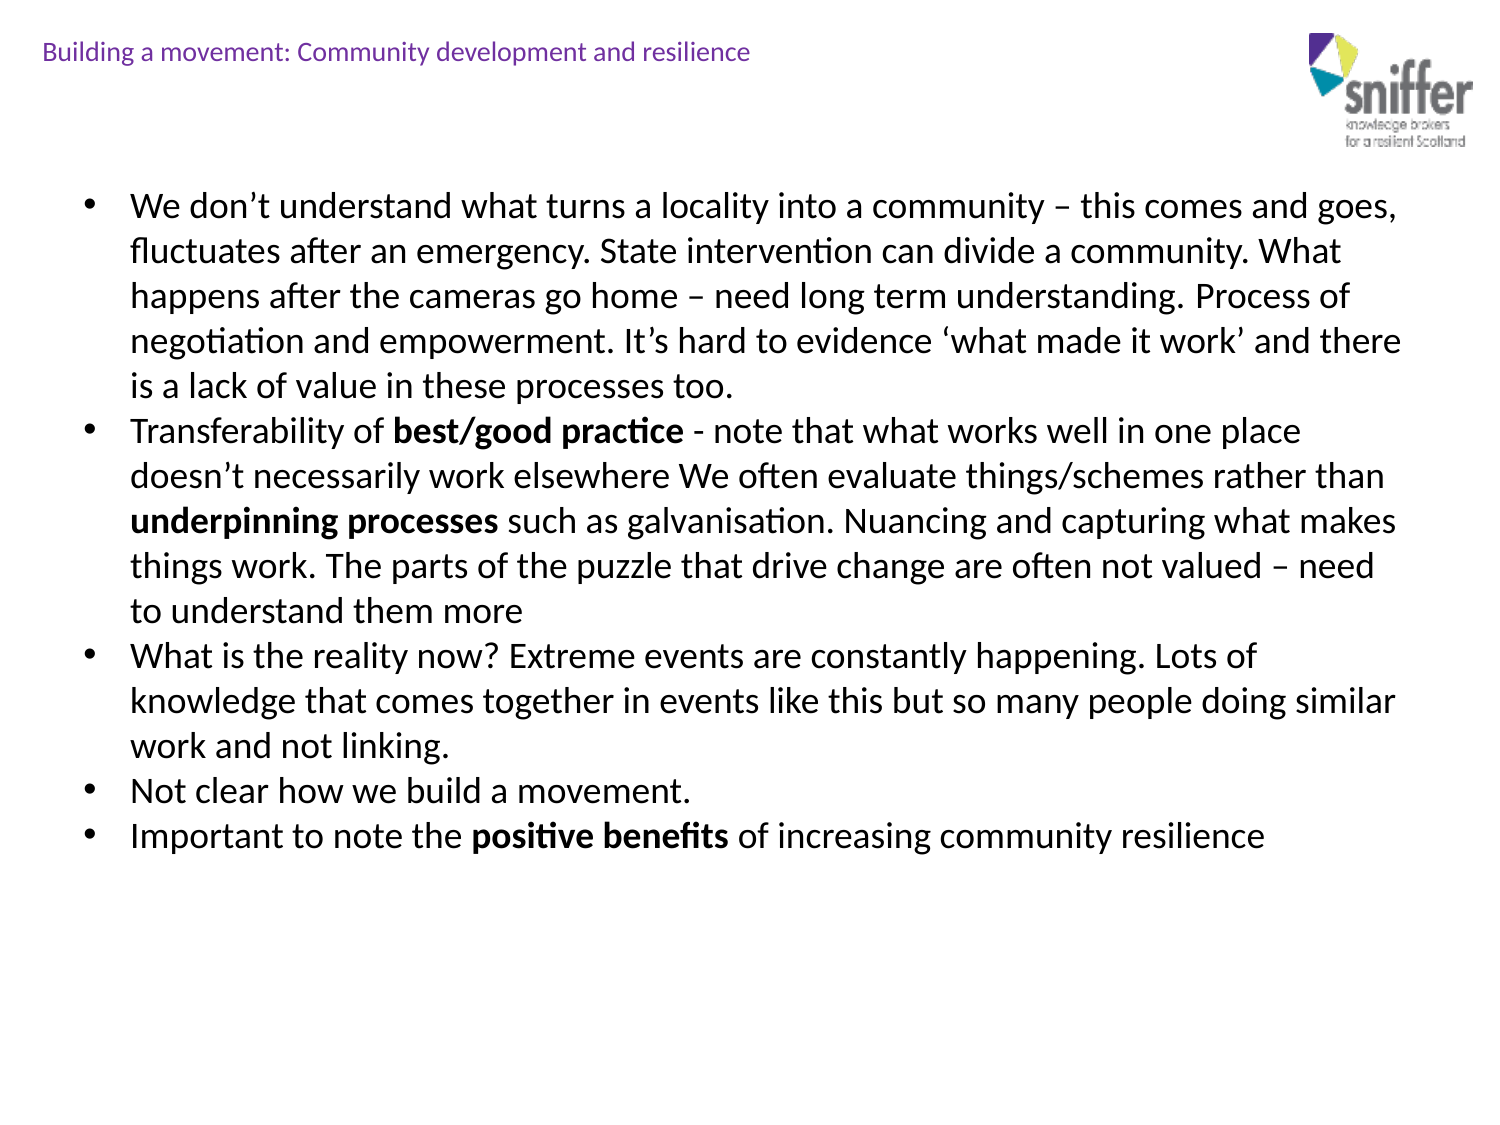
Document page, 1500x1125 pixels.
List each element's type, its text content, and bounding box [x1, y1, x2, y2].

picture [1309, 33, 1473, 147]
text_box We don’t understand what turns a locality into a community – this comes and goes, fluctuates after an emergency. State intervention can divide a community. What happens after the cameras go home – need long term understanding. Process of negotiation and empowerment. It’s hard to evidence ‘what made it work’ and there is a lack of value in these processes too. Transferability of best/good practice - note that what works well in one place doesn’t necessarily work elsewhere We often evaluate things/schemes rather than underpinning processes such as galvanisation. Nuancing and capturing what makes things work. The parts of the puzzle that drive change are often not valued – need to understand them more What is the reality now? Extreme events are constantly happening. Lots of knowledge that comes together in events like this but so many people doing similar work and not linking. Not clear how we build a movement. Important to note the positive benefits of increasing community resilience [68, 173, 1425, 909]
